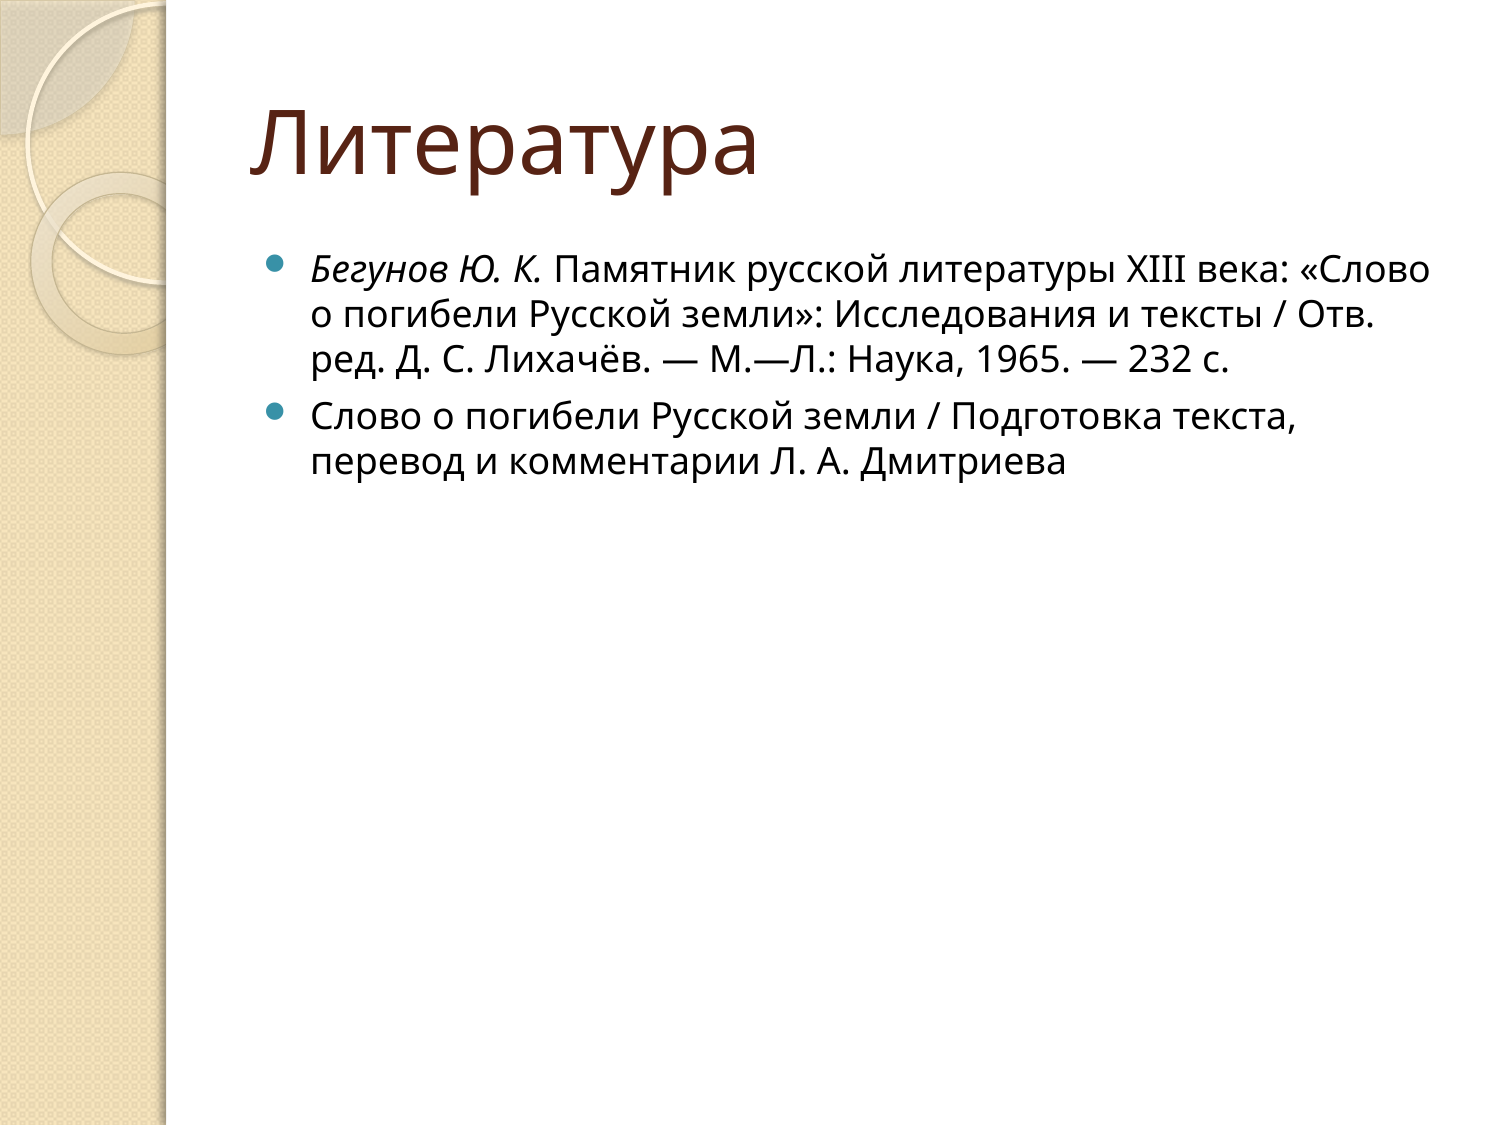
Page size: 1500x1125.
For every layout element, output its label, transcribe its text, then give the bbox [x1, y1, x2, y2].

title Литература [235, 45, 1466, 233]
list Бегунов Ю. К. Памятник русской литературы XIII века: «Слово о погибели Русской земли»: Исследования и тексты / Отв. ред. Д. С. Лихачёв. — М.—Л.: Наука, 1965. — 232 с. Слово о погибели Русской земли / Подготовка текста, перевод и комментарии Л. А. Дмитриева [235, 237, 1466, 1025]
